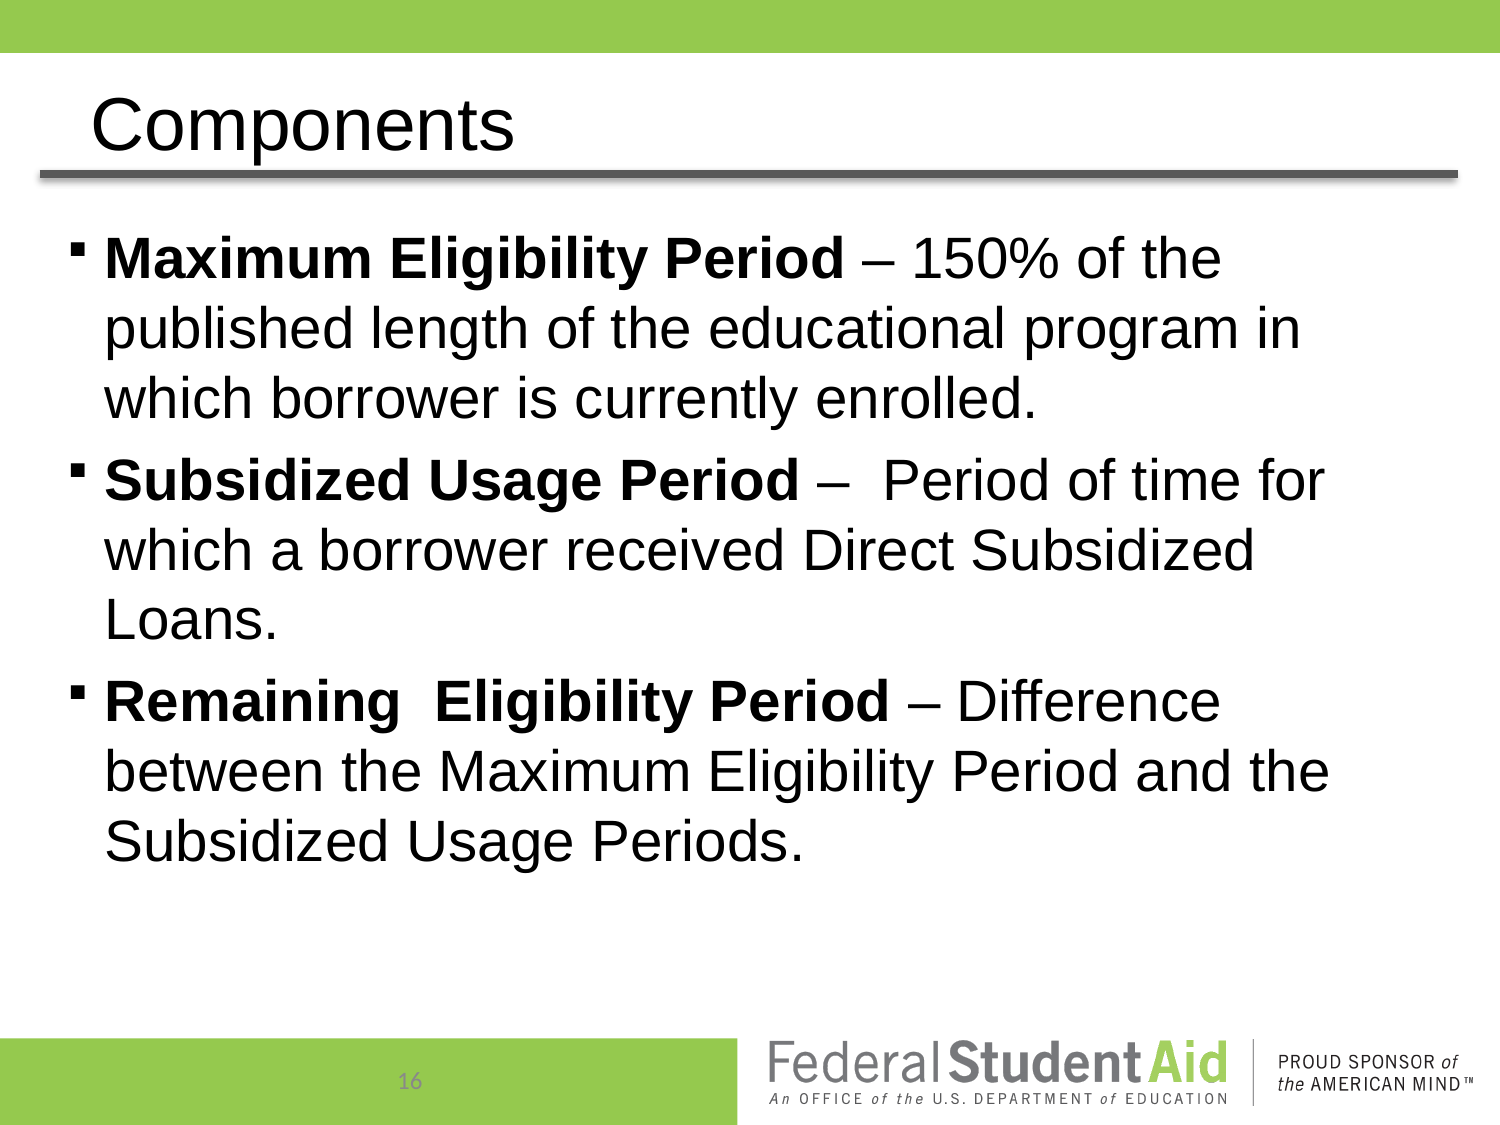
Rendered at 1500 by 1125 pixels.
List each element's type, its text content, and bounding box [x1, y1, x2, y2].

picture [769, 1039, 1473, 1106]
list Maximum Eligibility Period – 150% of the published length of the educational program in which borrower is currently enrolled. Subsidized Usage Period – Period of time for which a borrower received Direct Subsidized Loans. Remaining Eligibility Period – Difference between the Maximum Eligibility Period and the Subsidized Usage Periods. [52, 212, 1456, 968]
title Components [75, 67, 1479, 175]
slide_number 16 [87, 1050, 438, 1110]
